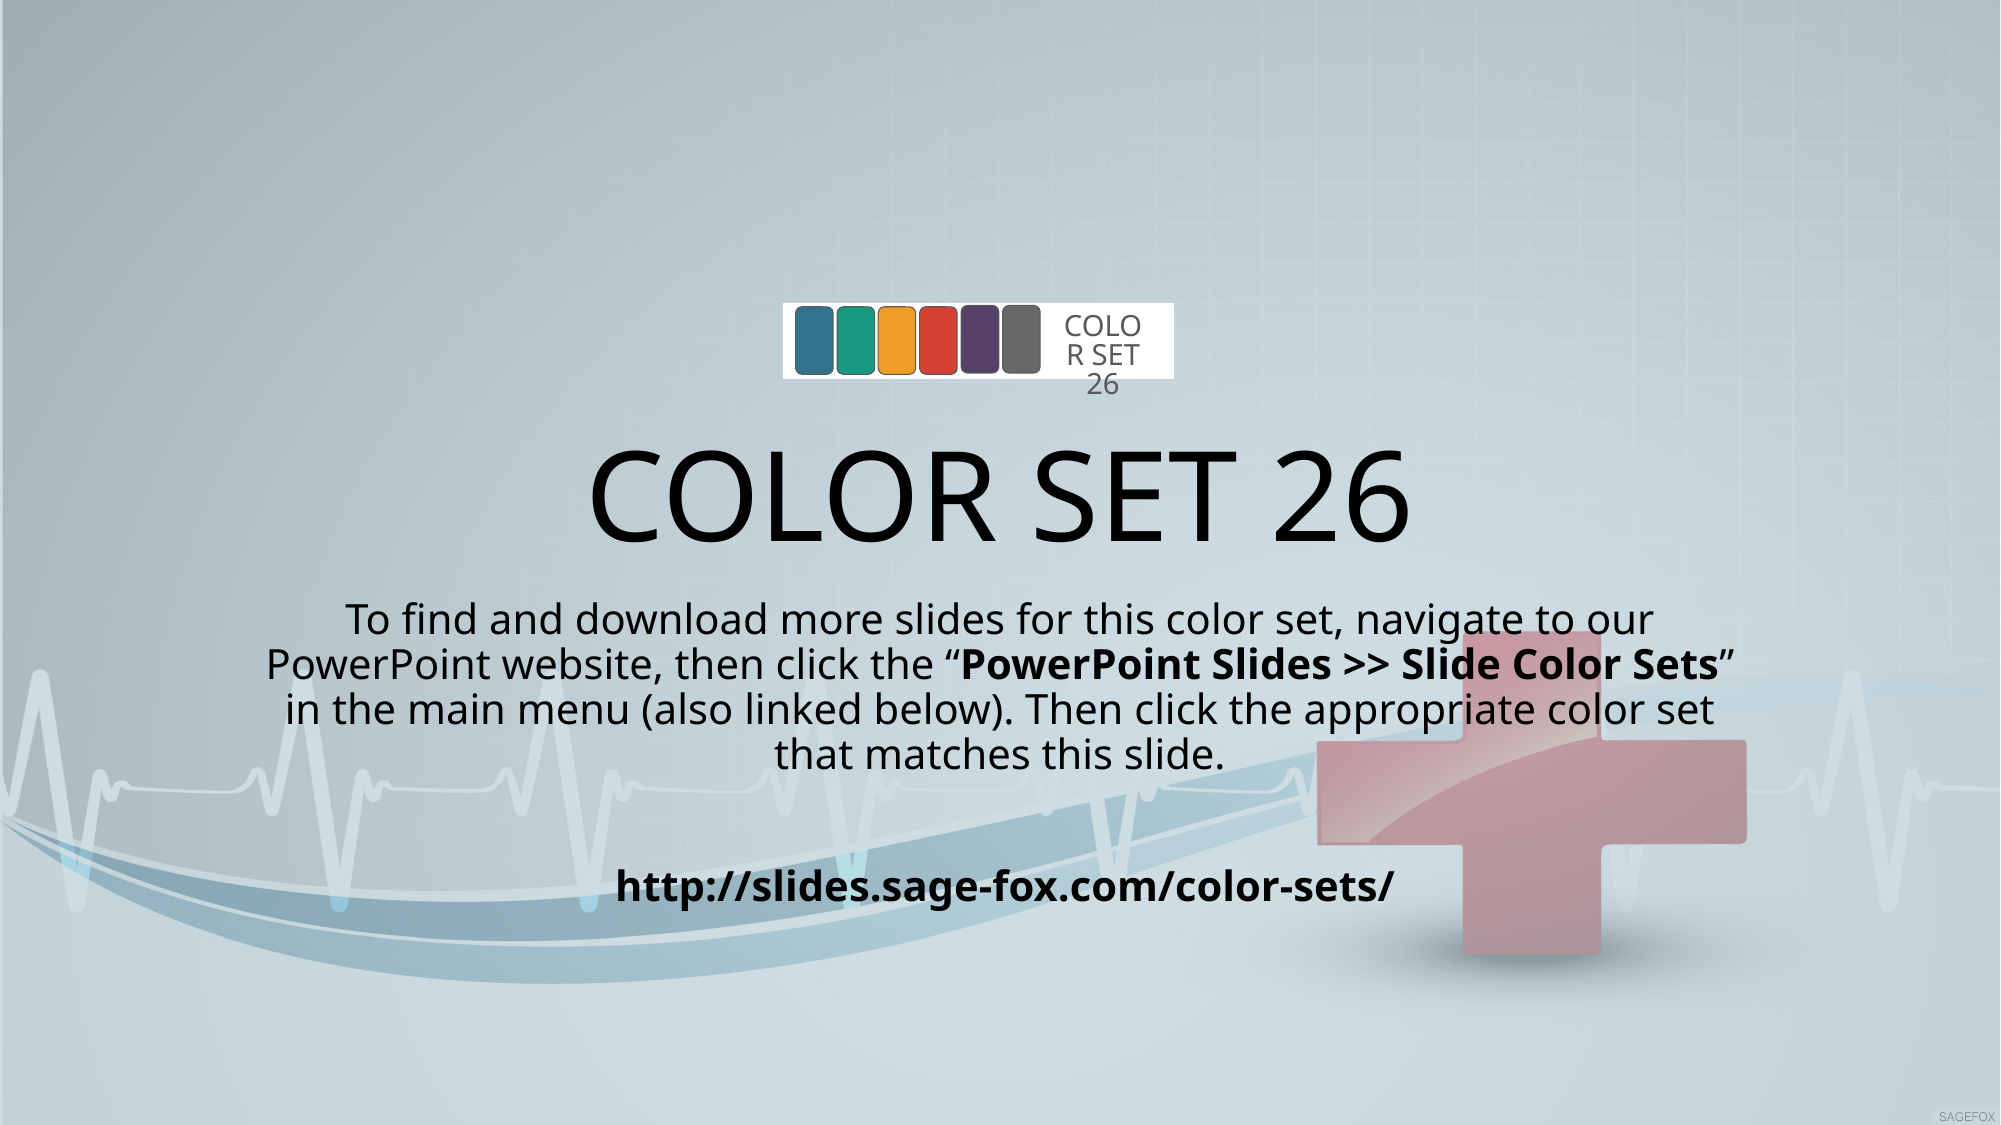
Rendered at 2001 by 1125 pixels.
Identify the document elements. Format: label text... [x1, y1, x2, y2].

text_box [783, 303, 1174, 380]
subtitle To find and download more slides for this color set, navigate to our PowerPoint website, then click the “PowerPoint Slides >> Slide Color Sets” in the main menu (also linked below). Then click the appropriate color set that matches this slide. http://slides.sage-fox.com/color-sets/ [249, 590, 1750, 863]
title COLOR SET 26 [249, 184, 1750, 576]
